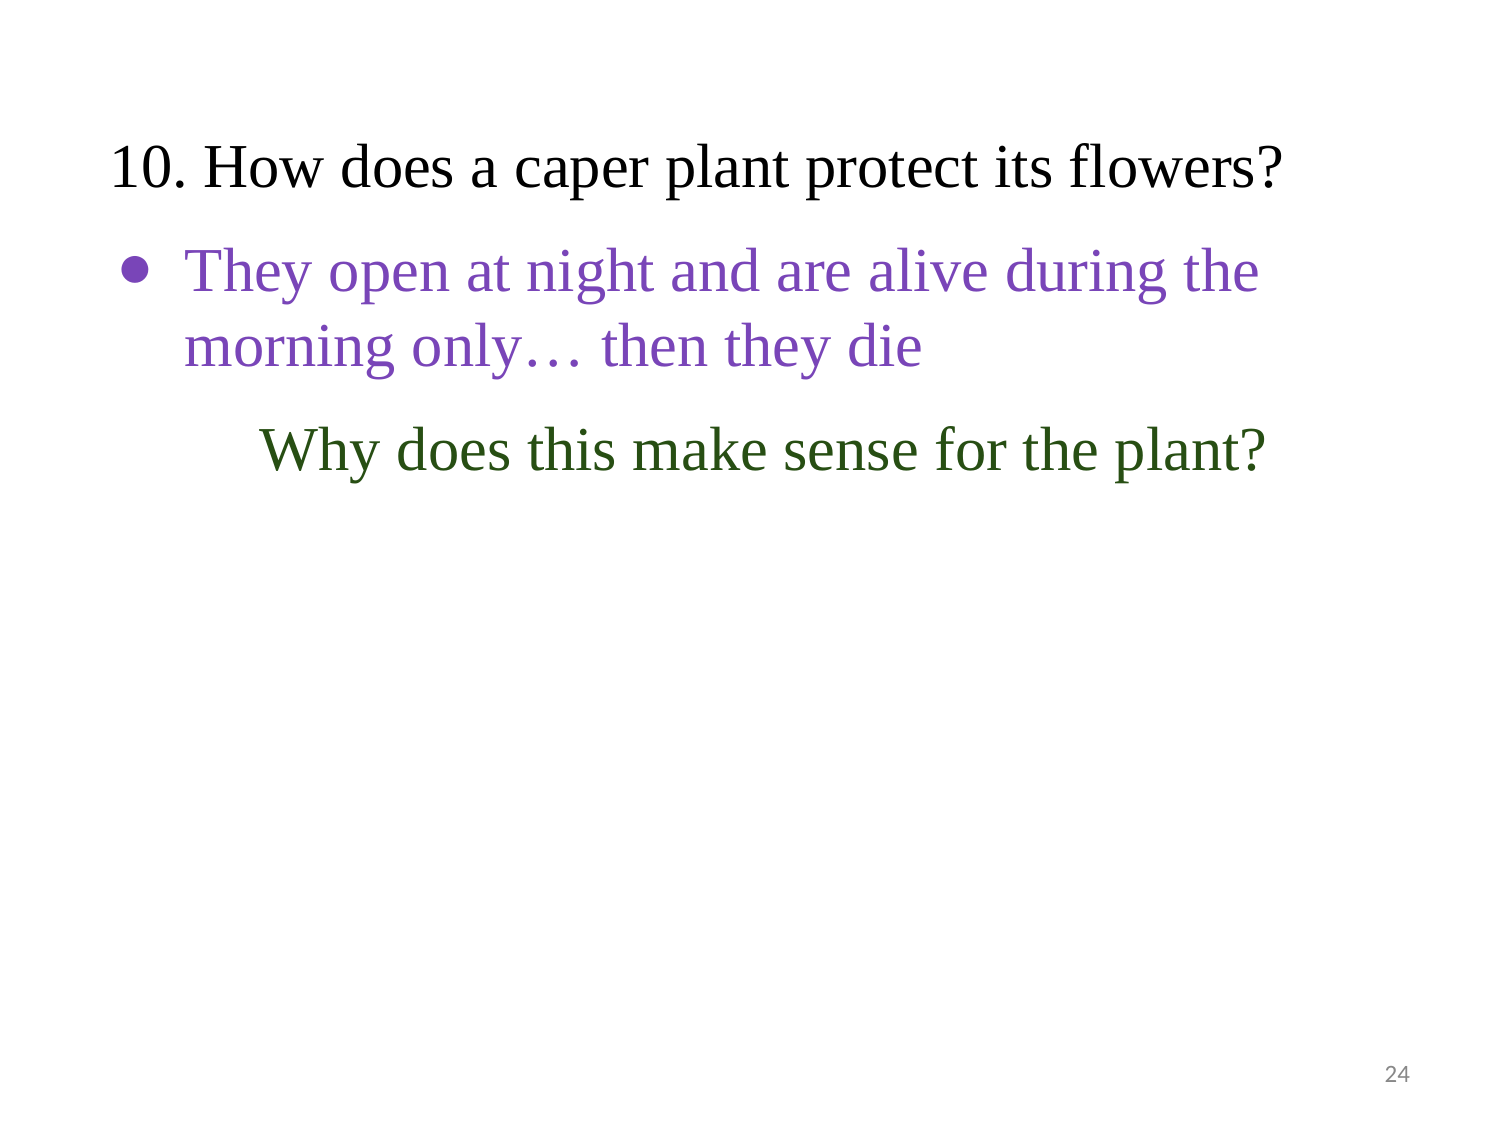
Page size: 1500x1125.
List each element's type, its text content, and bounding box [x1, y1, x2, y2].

text_box 10. How does a caper plant protect its flowers? They open at night and are alive during the morning only… then they die Why does this make sense for the plant? [94, 109, 1415, 1016]
slide_number 24 [1074, 1042, 1425, 1103]
